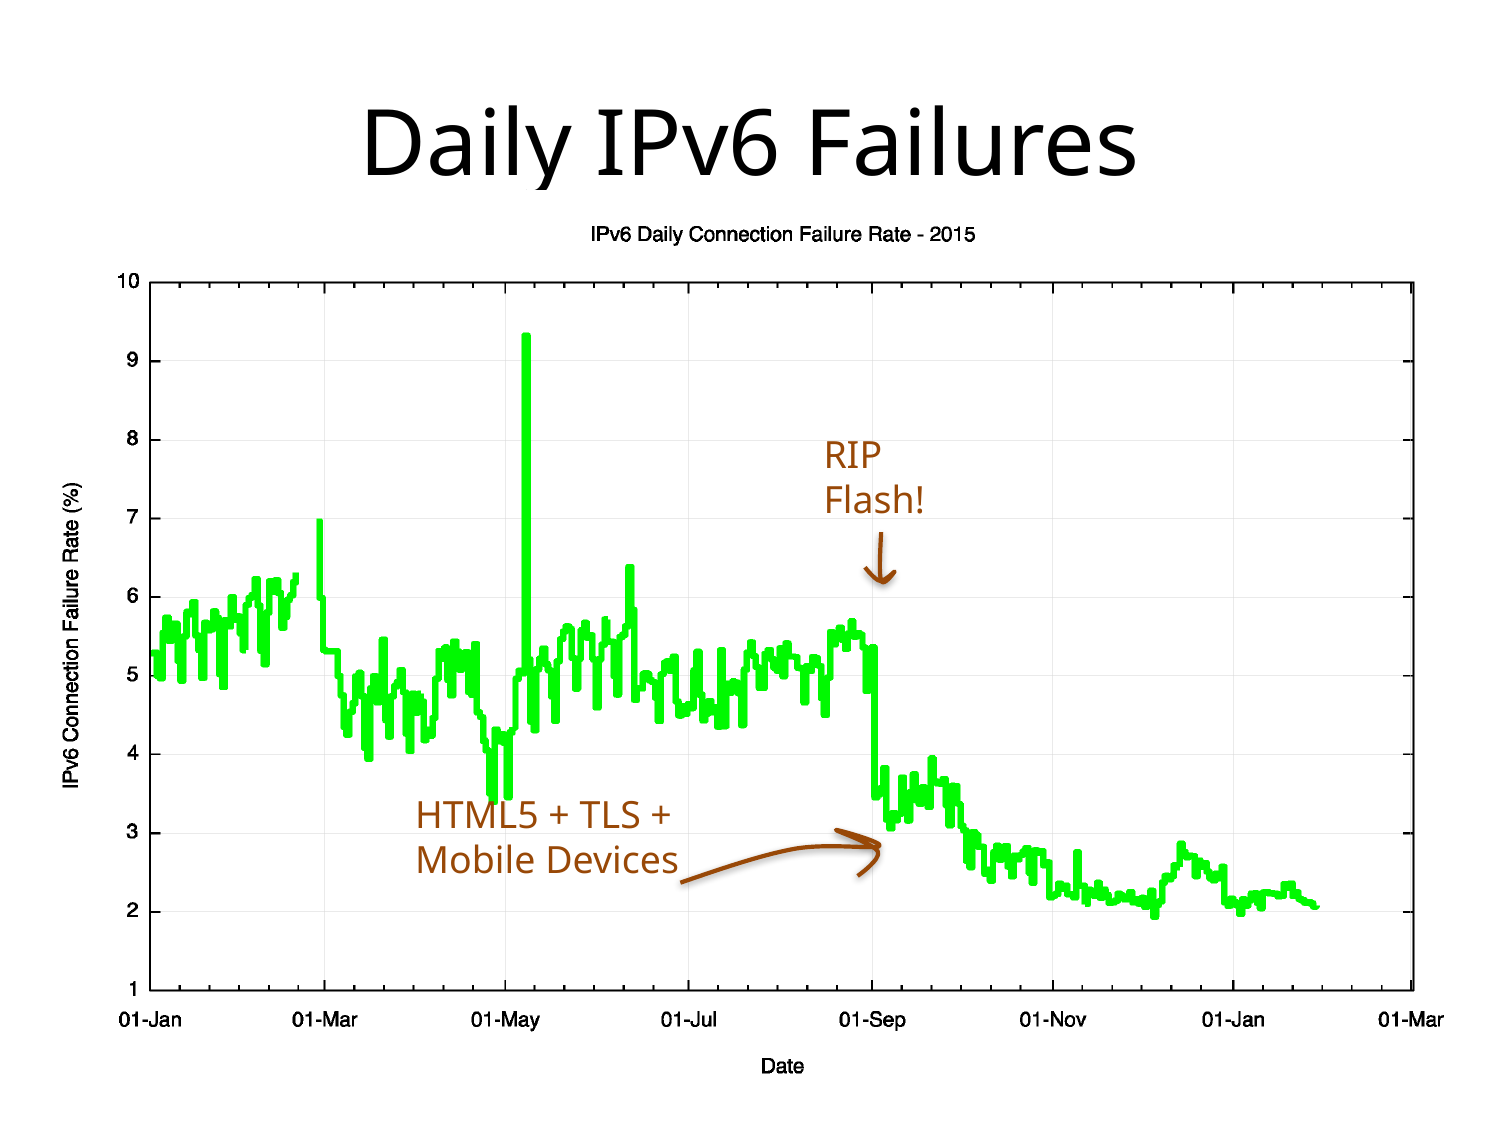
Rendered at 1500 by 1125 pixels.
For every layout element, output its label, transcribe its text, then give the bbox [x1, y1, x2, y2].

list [49, 190, 1451, 1090]
title Daily IPv6 Failures [75, 45, 1425, 188]
